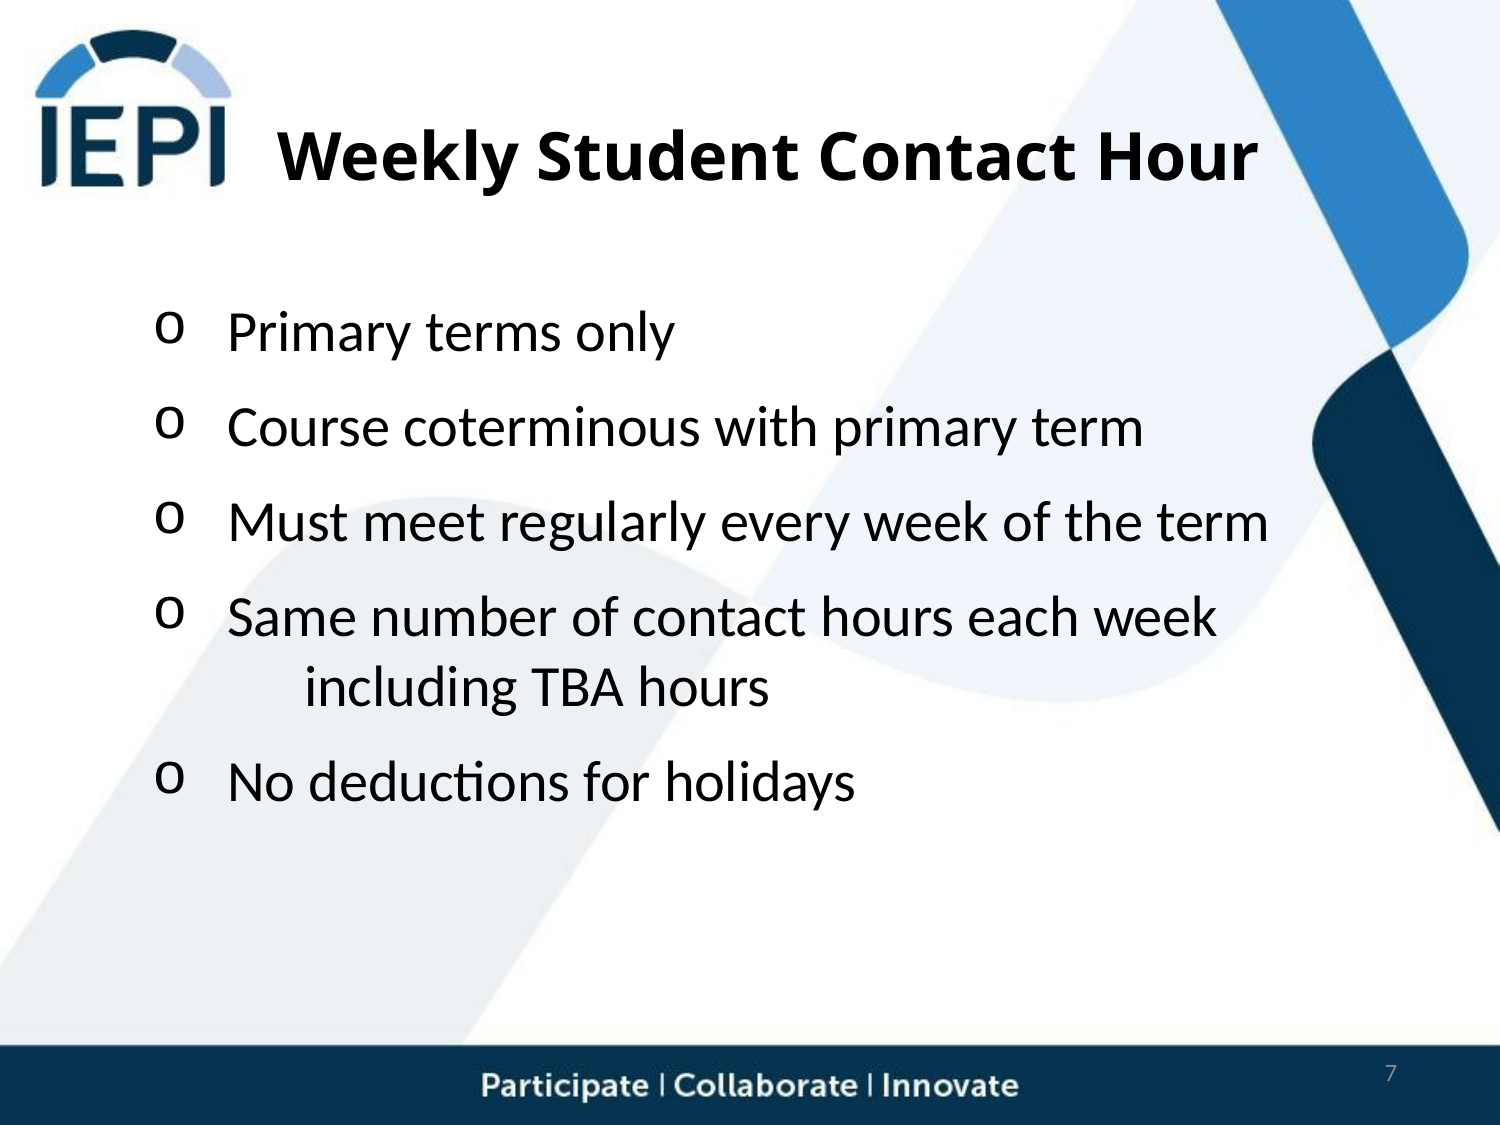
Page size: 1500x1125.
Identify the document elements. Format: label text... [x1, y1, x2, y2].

text_box Primary terms only Course coterminous with primary term Must meet regularly every week of the term Same number of contact hours each week including TBA hours No deductions for holidays [150, 265, 1275, 813]
title Weekly Student Contact Hour [157, 33, 1343, 303]
picture [0, 0, 1500, 1125]
slide_number 7 [1378, 1060, 1419, 1125]
